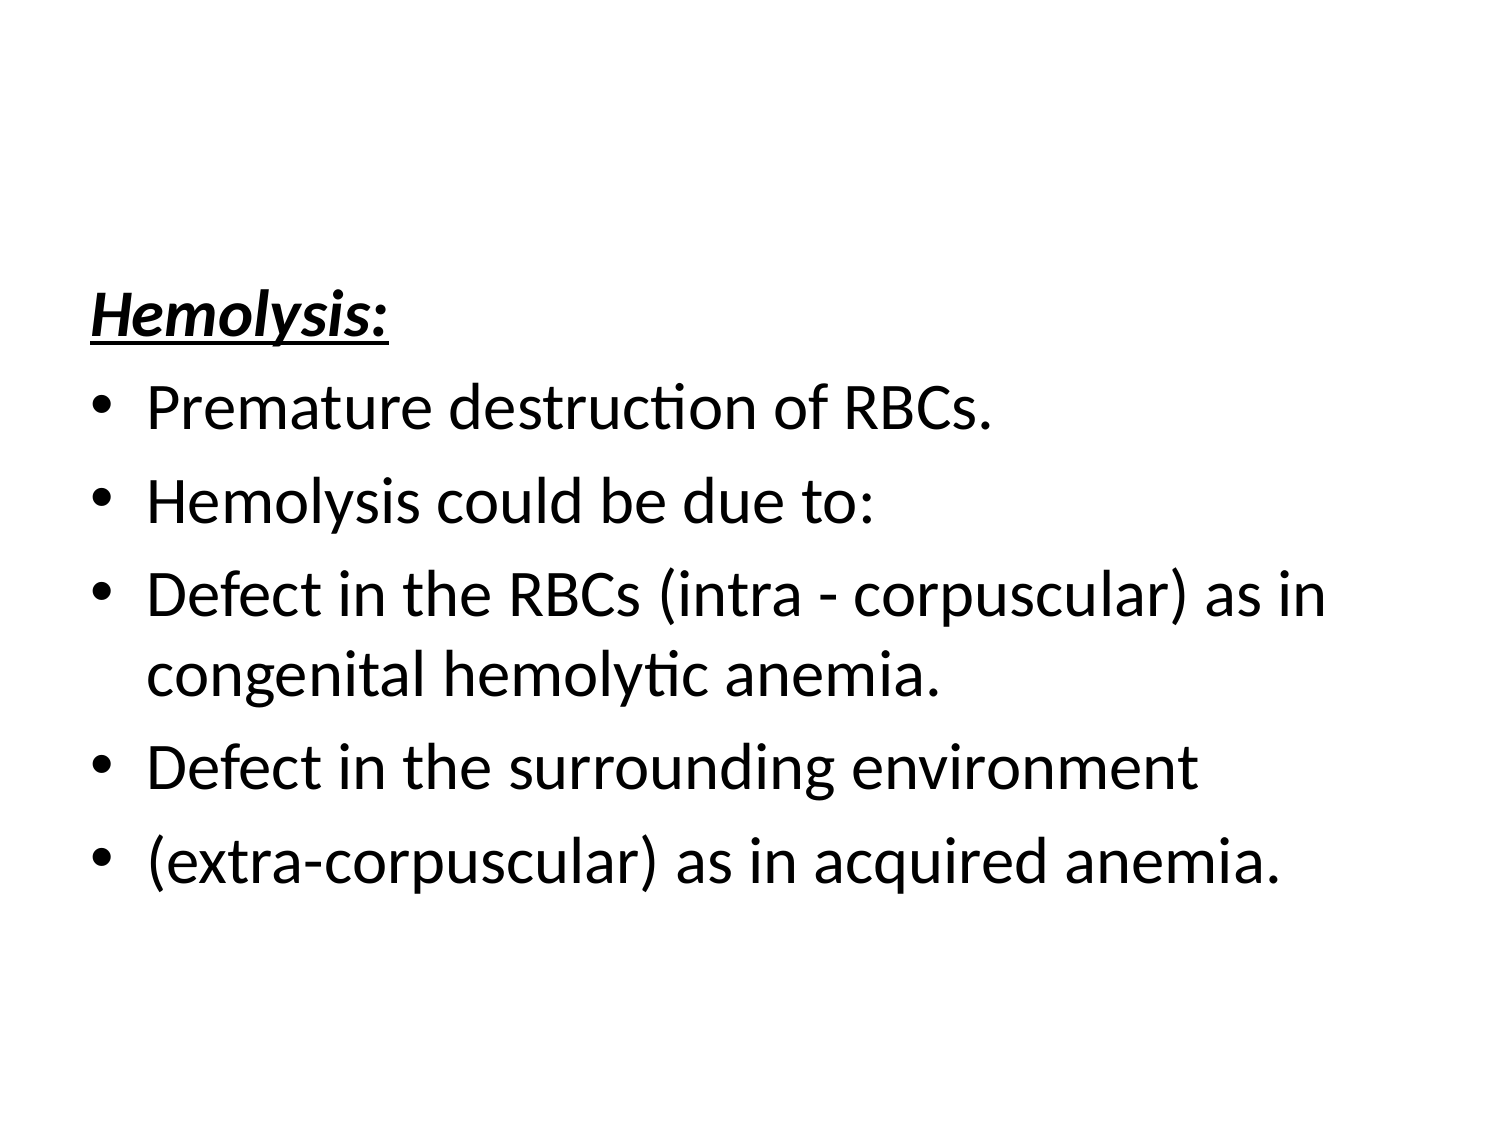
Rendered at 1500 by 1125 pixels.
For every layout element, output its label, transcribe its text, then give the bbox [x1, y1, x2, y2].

list Hemolysis: Premature destruction of RBCs. Hemolysis could be due to: Defect in the RBCs (intra - corpuscular) as in congenital hemolytic anemia. Defect in the surrounding environment (extra-corpuscular) as in acquired anemia. [75, 262, 1425, 1005]
